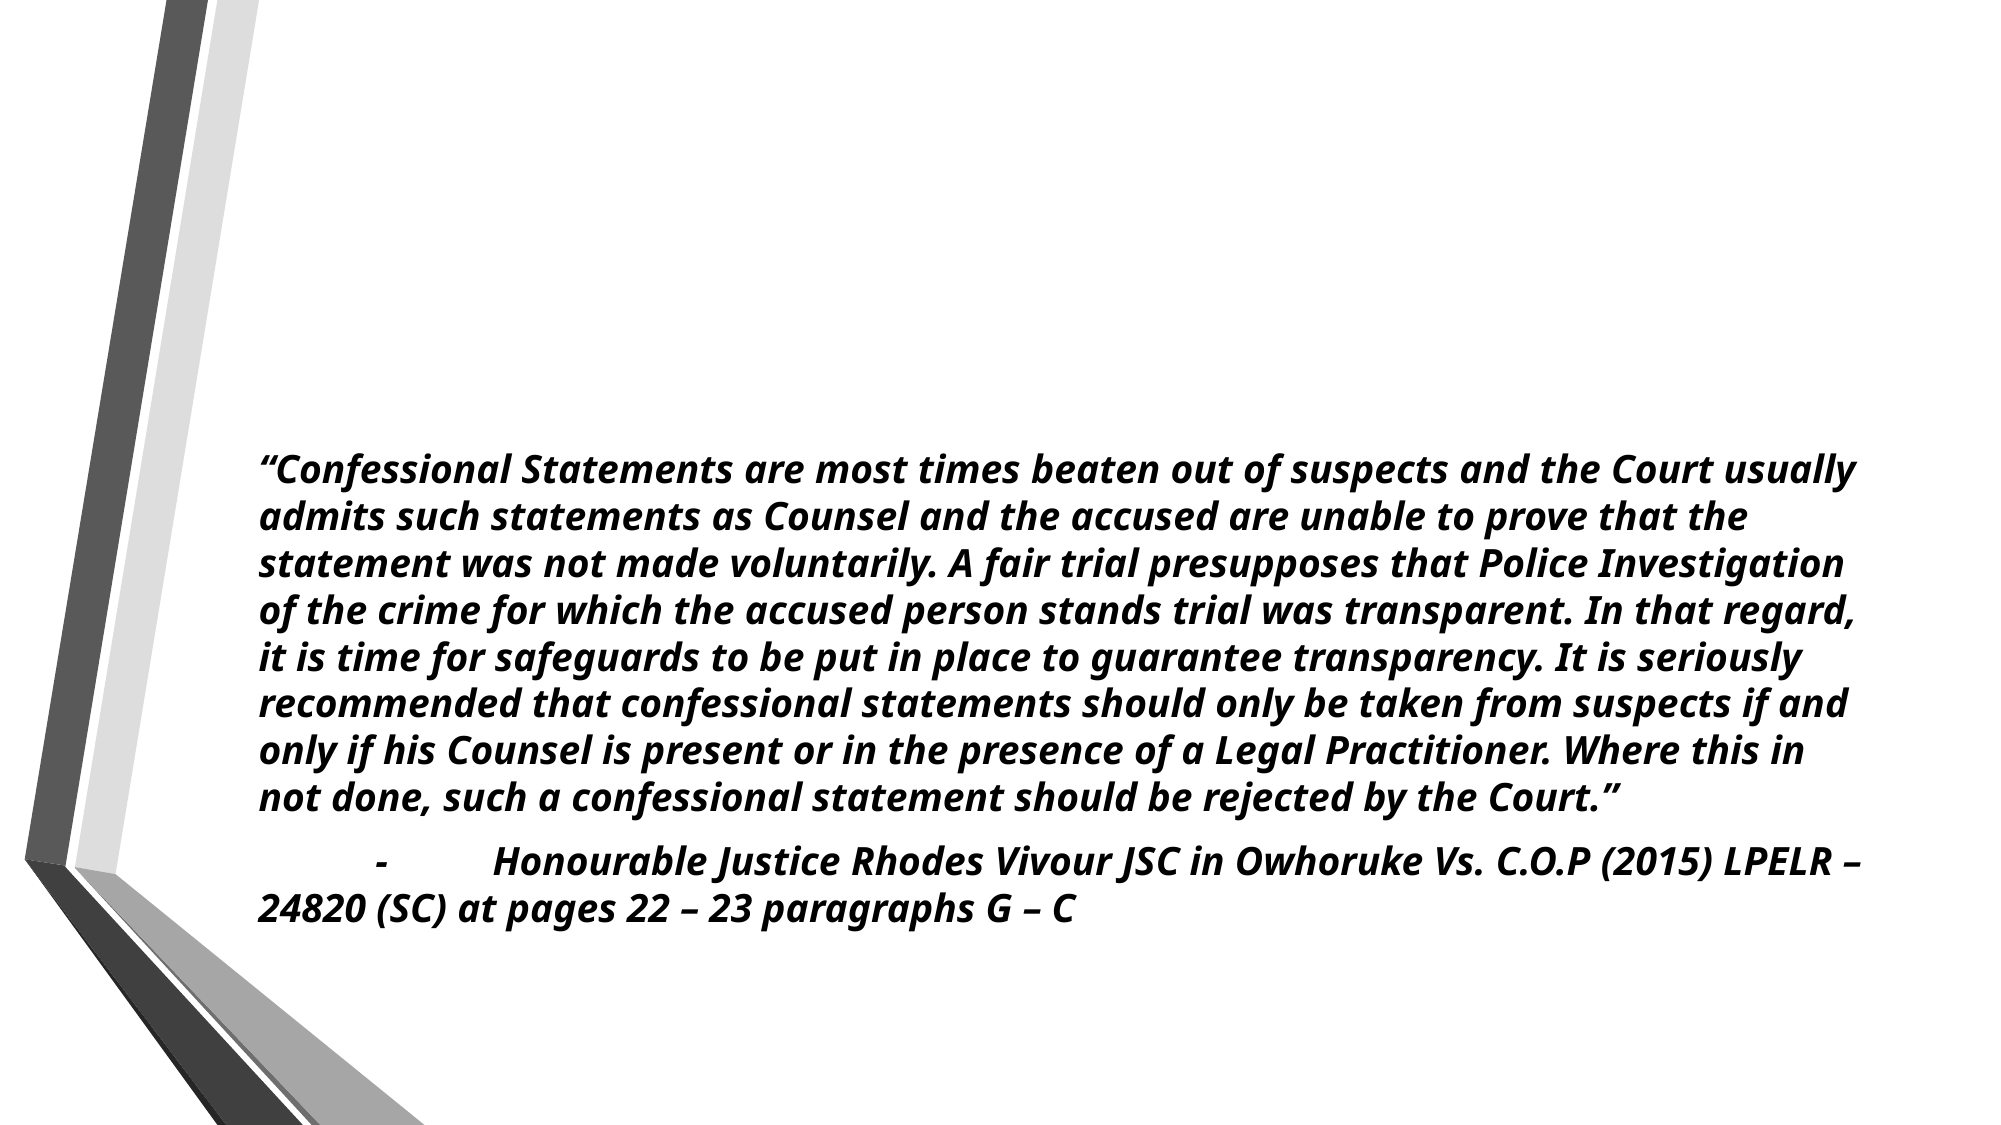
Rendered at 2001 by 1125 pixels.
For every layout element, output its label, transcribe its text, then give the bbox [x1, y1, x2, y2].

list “Confessional Statements are most times beaten out of suspects and the Court usually admits such statements as Counsel and the accused are unable to prove that the statement was not made voluntarily. A fair trial presupposes that Police Investigation of the crime for which the accused person stands trial was transparent. In that regard, it is time for safeguards to be put in place to guarantee transparency. It is seriously recommended that confessional statements should only be taken from suspects if and only if his Counsel is present or in the presence of a Legal Practitioner. Where this in not done, such a confessional statement should be rejected by the Court.” - Honourable Justice Rhodes Vivour JSC in Owhoruke Vs. C.O.P (2015) LPELR – 24820 (SC) at pages 22 – 23 paragraphs G – C [243, 437, 1887, 950]
